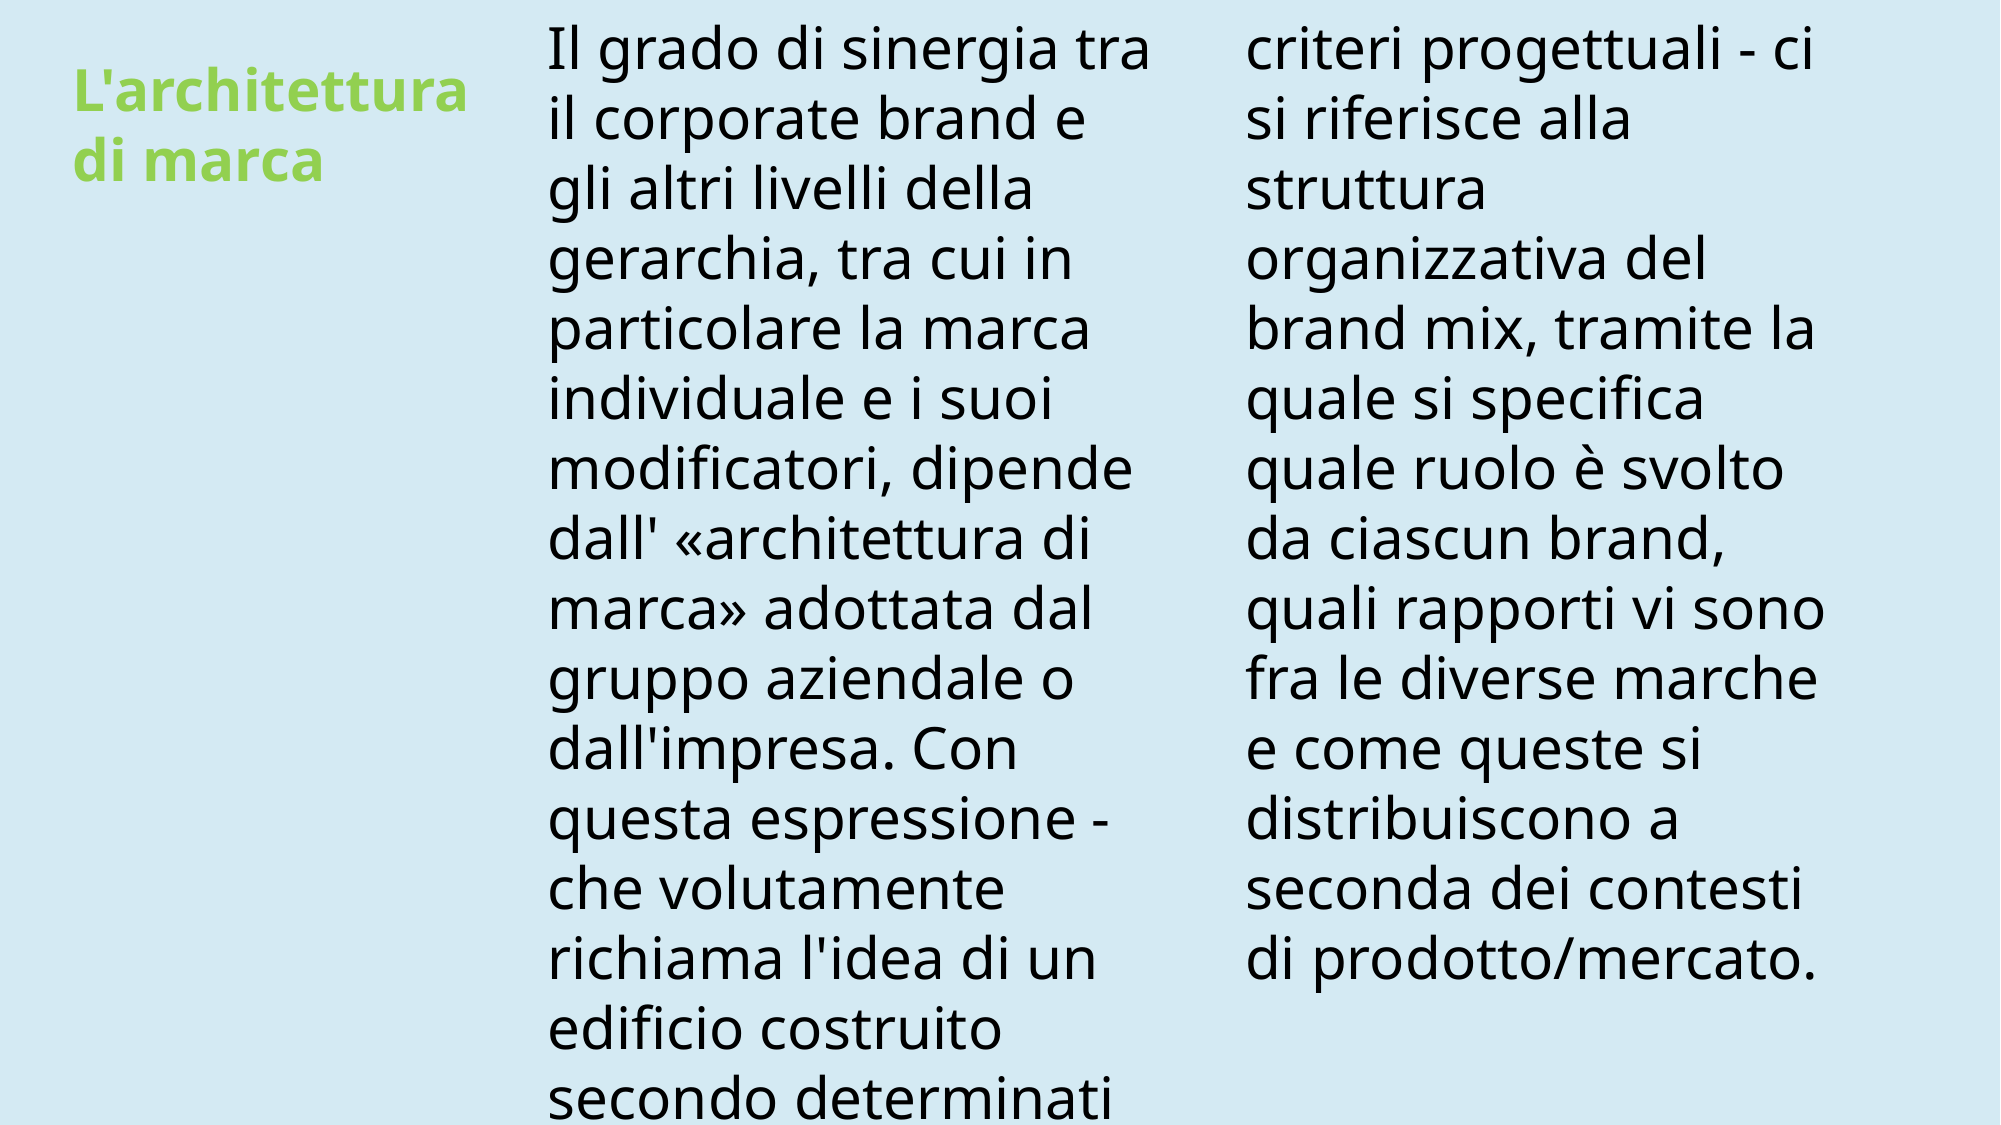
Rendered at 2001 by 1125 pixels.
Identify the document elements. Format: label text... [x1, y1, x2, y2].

text_box L'architettura di marca [57, 46, 497, 246]
text_box Il grado di sinergia tra il corporate brand e gli altri livelli della gerarchia, tra cui in particolare la marca individuale e i suoi modificatori, dipende dall' «architettura di marca» adottata dal gruppo aziendale o dall'impresa. Con questa espressione - che volutamente richiama l'idea di un edificio costruito secondo determinati criteri progettuali - ci si riferisce alla struttura organizzativa del brand mix, tramite la quale si specifica quale ruolo è svolto da ciascun brand, quali rapporti vi sono fra le diverse marche e come queste si distribuiscono a seconda dei contesti di prodotto/mercato. [533, 4, 1875, 1124]
